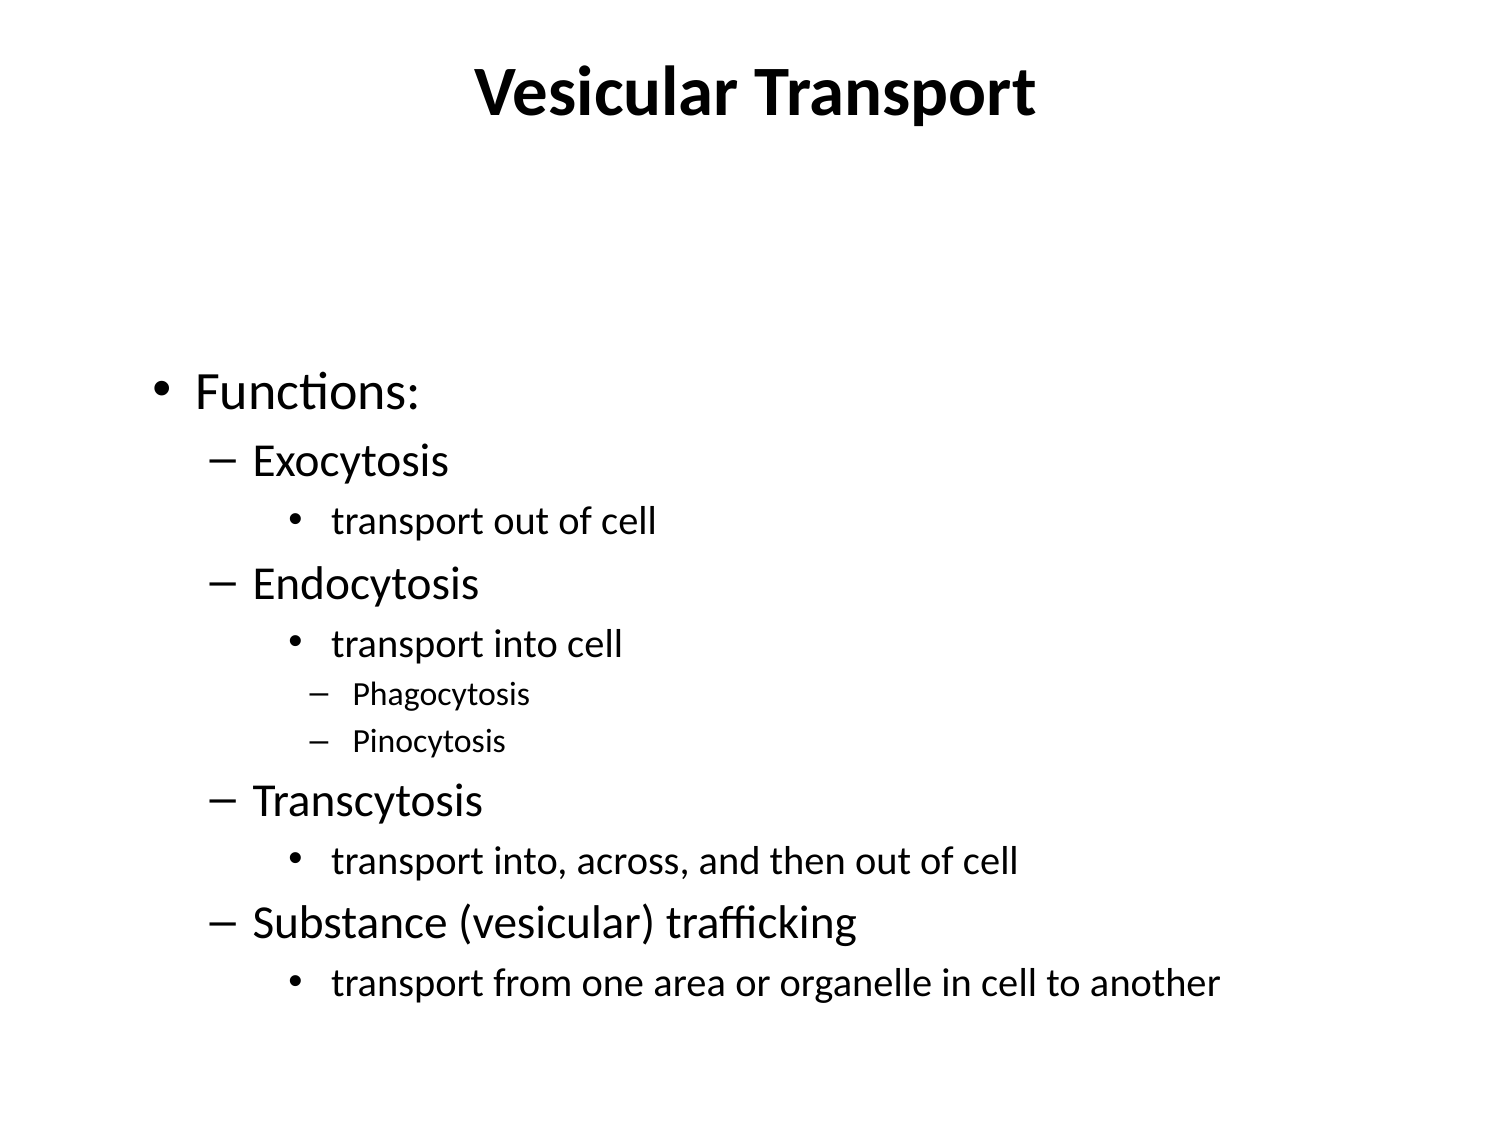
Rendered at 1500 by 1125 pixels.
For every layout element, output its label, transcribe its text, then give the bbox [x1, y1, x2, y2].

list Functions: Exocytosis transport out of cell Endocytosis transport into cell Phagocytosis Pinocytosis Transcytosis transport into, across, and then out of cell Substance (vesicular) trafficking transport from one area or organelle in cell to another [137, 347, 1363, 1013]
title Vesicular Transport [150, 37, 1363, 138]
